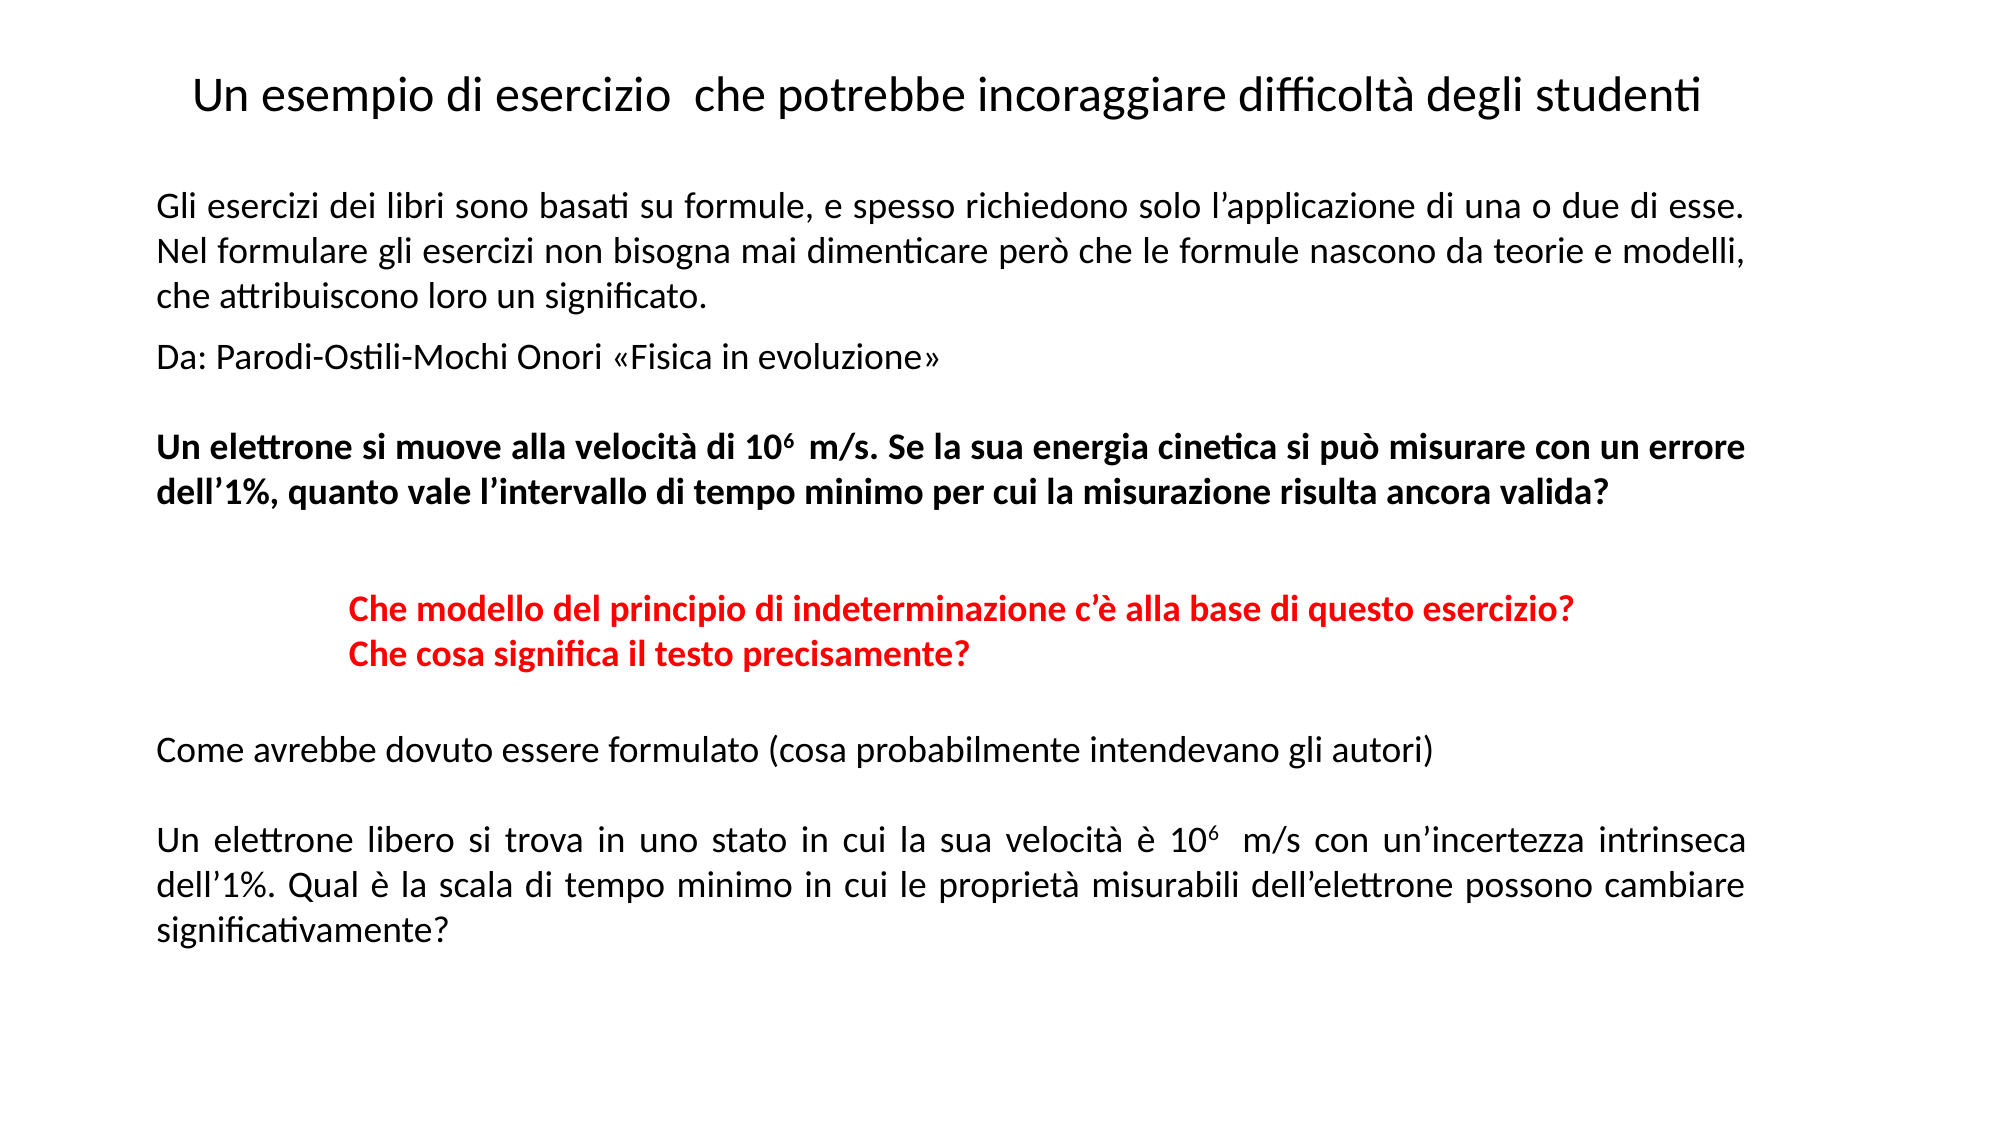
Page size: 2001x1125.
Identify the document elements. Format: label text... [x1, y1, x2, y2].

text_box Da: Parodi-Ostili-Mochi Onori «Fisica in evoluzione» Un elettrone si muove alla velocità di 106 m/s. Se la sua energia cinetica si può misurare con un errore dell’1%, quanto vale l’intervallo di tempo minimo per cui la misurazione risulta ancora valida? [141, 324, 1762, 520]
text_box Gli esercizi dei libri sono basati su formule, e spesso richiedono solo l’applicazione di una o due di esse. Nel formulare gli esercizi non bisogna mai dimenticare però che le formule nascono da teorie e modelli, che attribuiscono loro un significato. [141, 173, 1762, 324]
text_box Come avrebbe dovuto essere formulato (cosa probabilmente intendevano gli autori) Un elettrone libero si trova in uno stato in cui la sua velocità è 106 m/s con un’incertezza intrinseca dell’1%. Qual è la scala di tempo minimo in cui le proprietà misurabili dell’elettrone possono cambiare significativamente? [141, 717, 1762, 957]
text_box Che modello del principio di indeterminazione c’è alla base di questo esercizio? Che cosa significa il testo precisamente? [334, 576, 1601, 682]
text_box Un esempio di esercizio che potrebbe incoraggiare difficoltà degli studenti [177, 54, 1762, 129]
